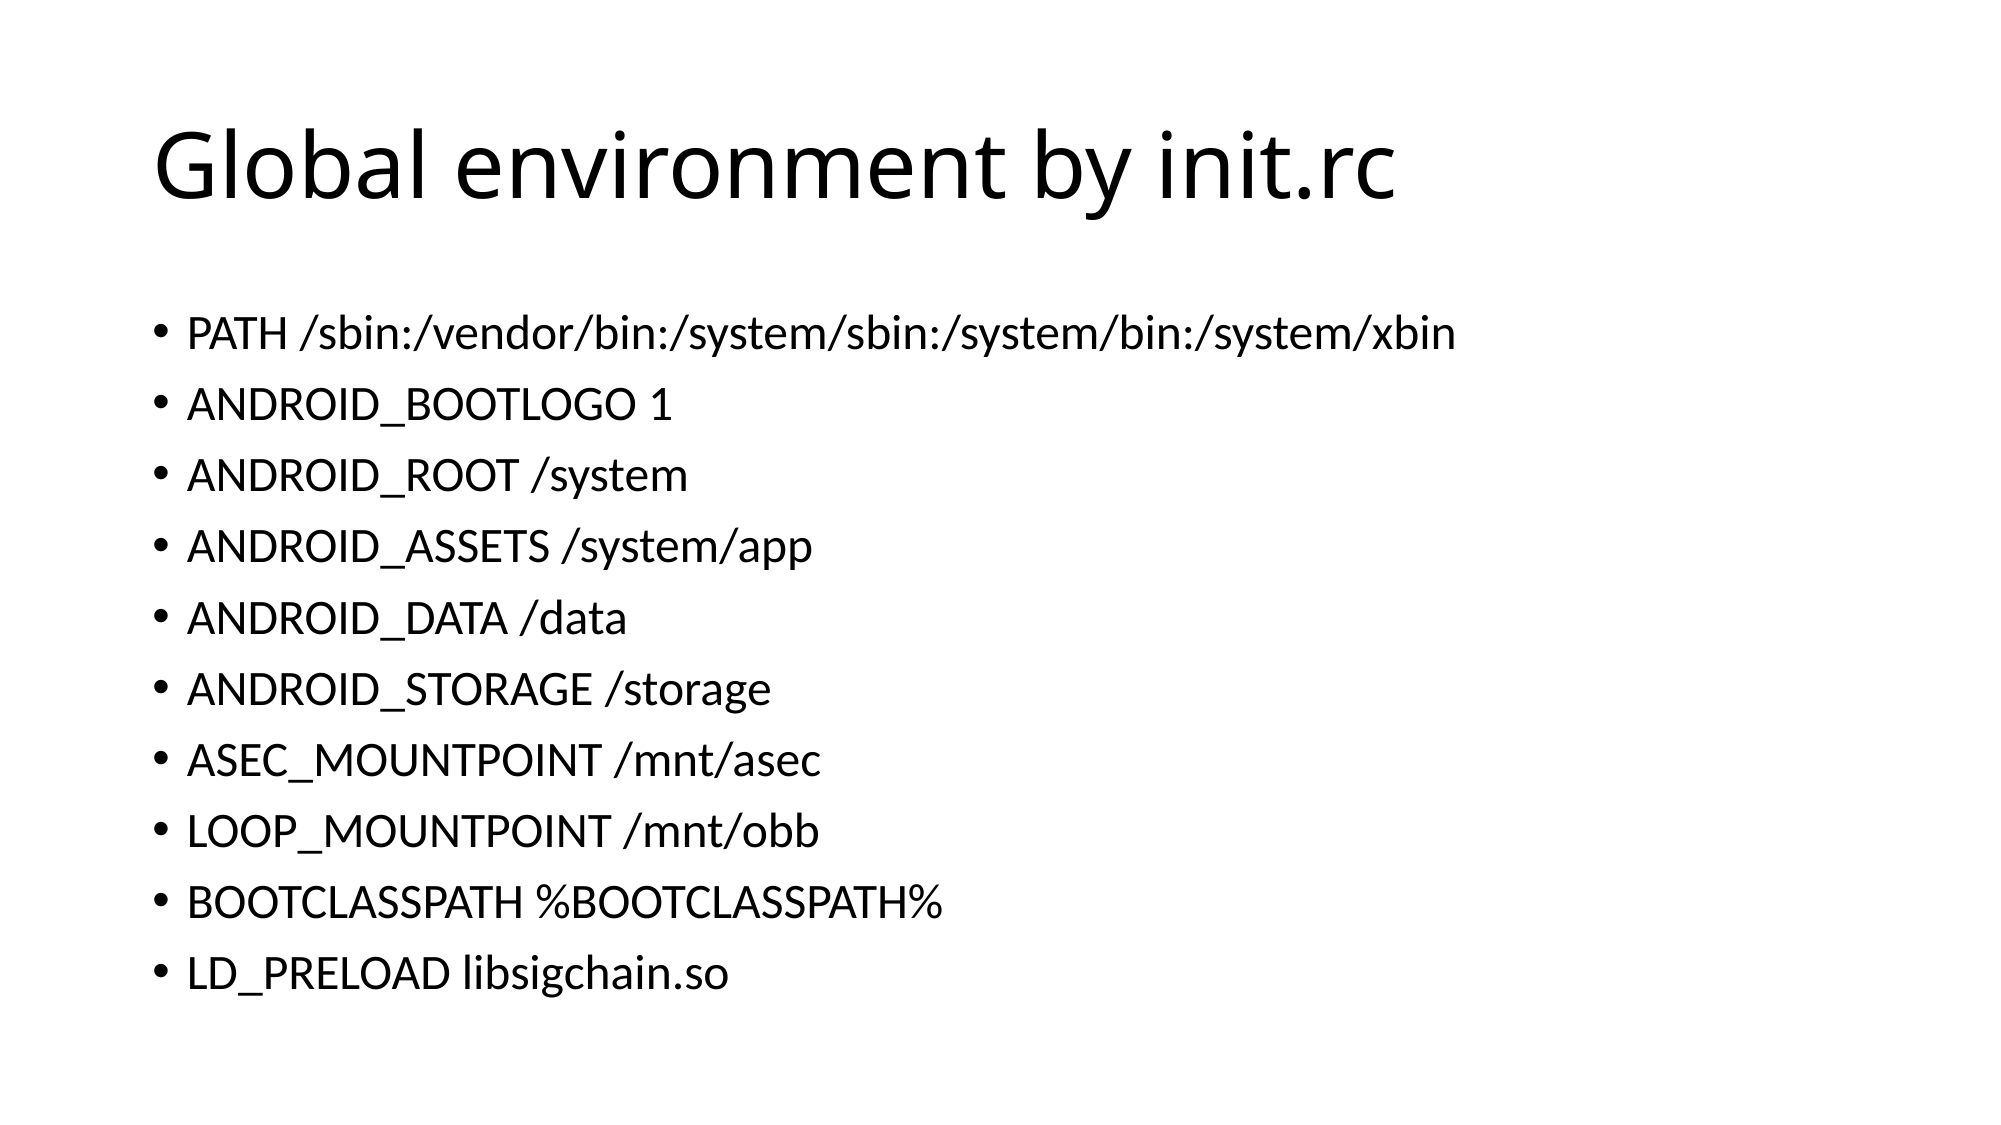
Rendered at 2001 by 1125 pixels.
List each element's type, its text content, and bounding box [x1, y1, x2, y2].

list PATH /sbin:/vendor/bin:/system/sbin:/system/bin:/system/xbin ANDROID_BOOTLOGO 1 ANDROID_ROOT /system ANDROID_ASSETS /system/app ANDROID_DATA /data ANDROID_STORAGE /storage ASEC_MOUNTPOINT /mnt/asec LOOP_MOUNTPOINT /mnt/obb BOOTCLASSPATH %BOOTCLASSPATH% LD_PRELOAD libsigchain.so [137, 299, 1863, 1014]
title Global environment by init.rc [137, 59, 1863, 278]
